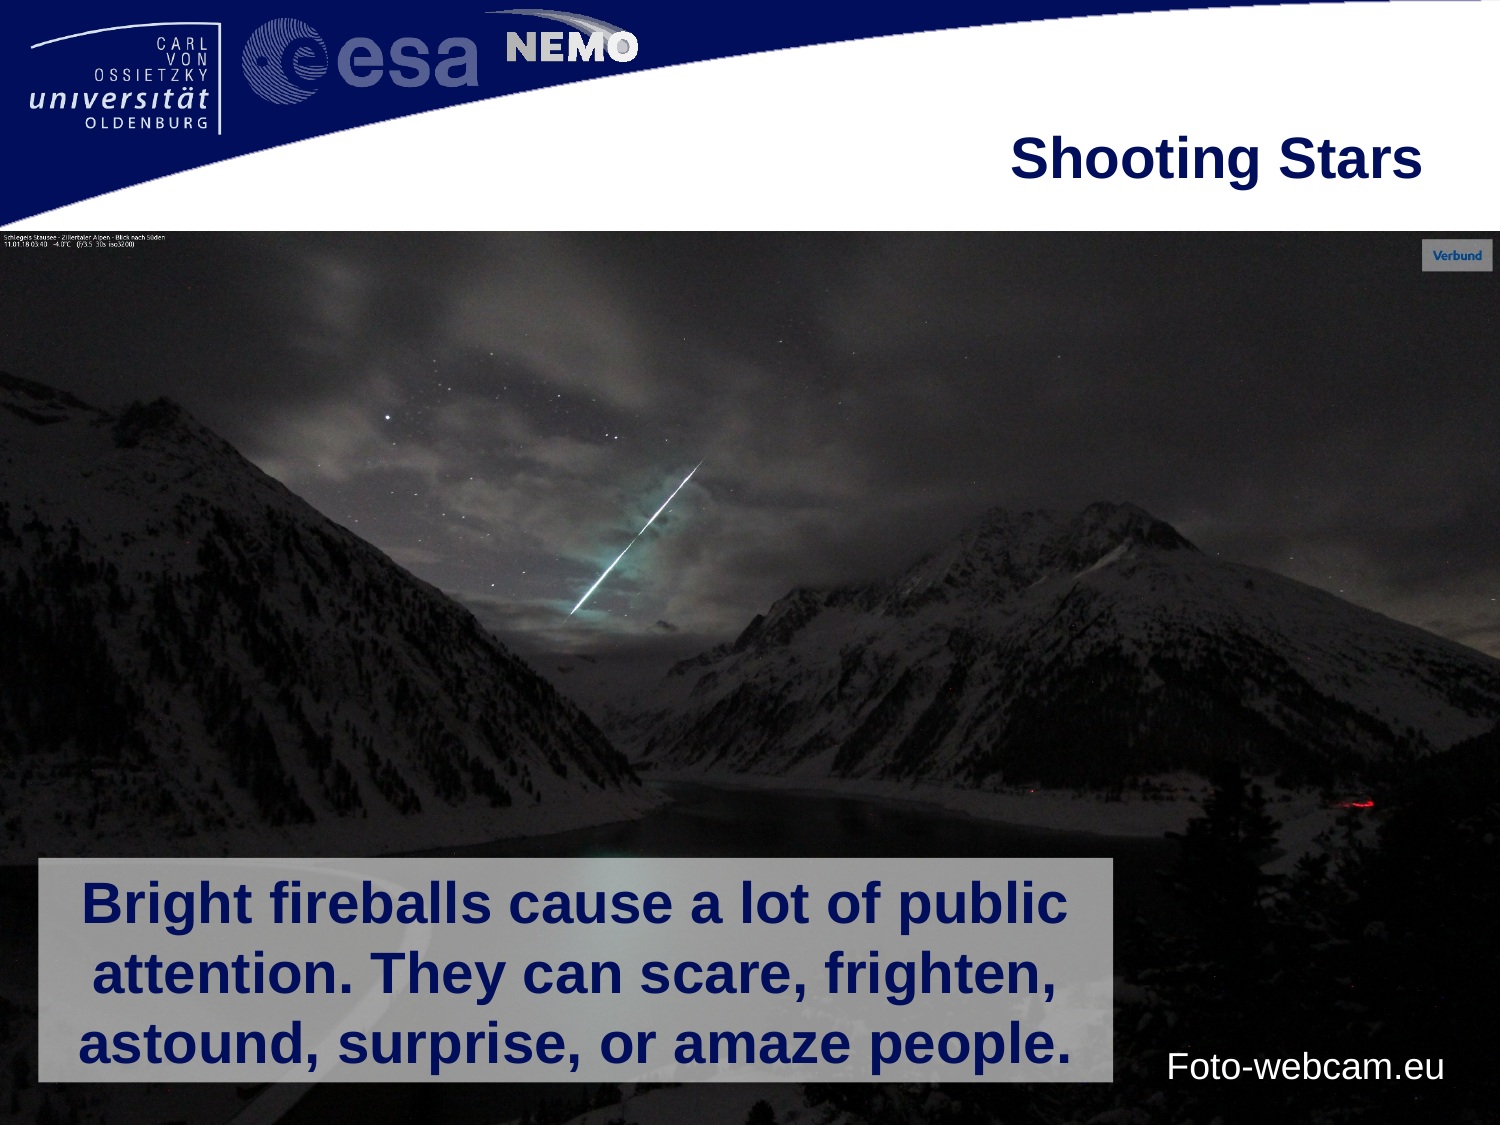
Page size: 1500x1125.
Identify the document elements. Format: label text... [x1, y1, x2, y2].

title Shooting Stars [525, 66, 1440, 231]
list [0, 231, 1500, 1125]
picture [0, 0, 1500, 231]
